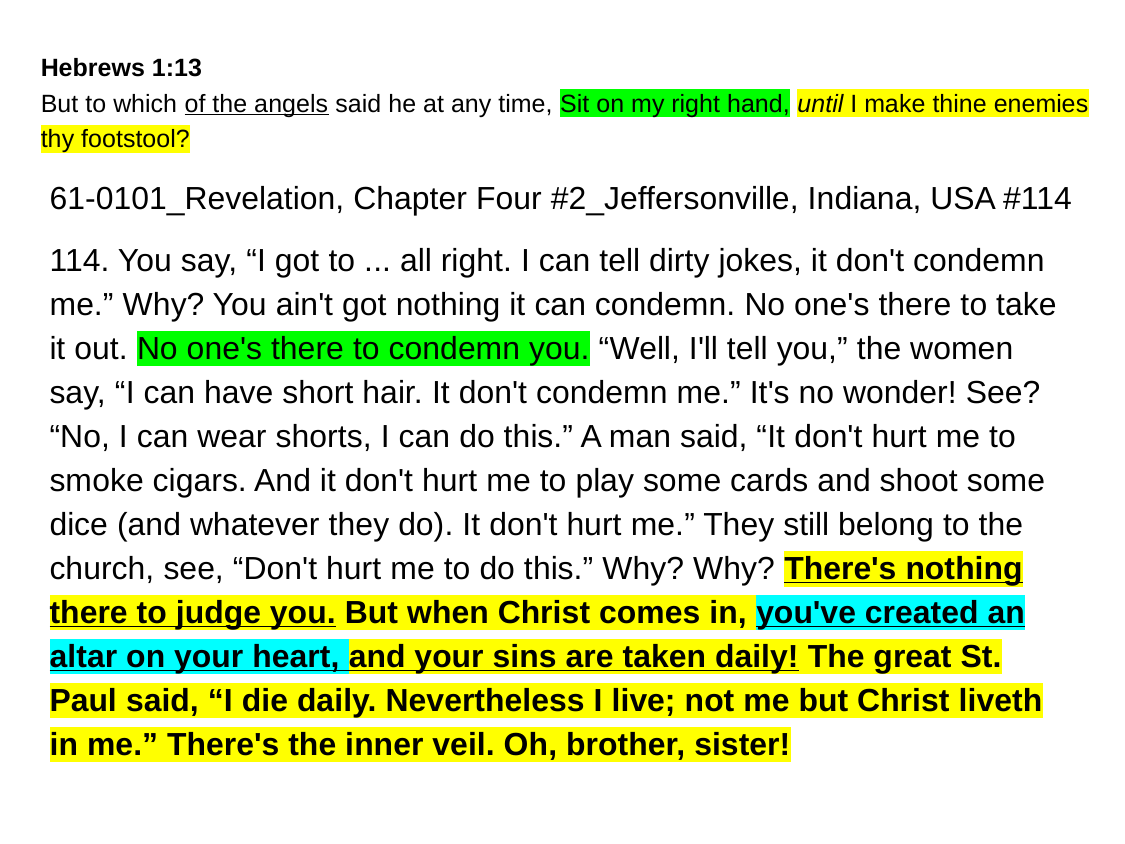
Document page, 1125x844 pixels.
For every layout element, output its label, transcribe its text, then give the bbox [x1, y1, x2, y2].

list 61-0101_Revelation, Chapter Four #2_Jeffersonville, Indiana, USA #114 114. You say, “I got to ... all right. I can tell dirty jokes, it don't condemn me.” Why? You ain't got nothing it can condemn. No one's there to take it out. No one's there to condemn you. “Well, I'll tell you,” the women say, “I can have short hair. It don't condemn me.” It's no wonder! See? “No, I can wear shorts, I can do this.” A man said, “It don't hurt me to smoke cigars. And it don't hurt me to play some cards and shoot some dice (and whatever they do). It don't hurt me.” They still belong to the church, see, “Don't hurt me to do this.” Why? Why? There's nothing there to judge you. But when Christ comes in, you've created an altar on your heart, and your sins are taken daily! The great St. Paul said, “I die daily. Nevertheless I live; not me but Christ liveth in me.” There's the inner veil. Oh, brother, sister! [38, 160, 1087, 820]
title Hebrews 1:13 But to which of the angels said he at any time, Sit on my right hand, until I make thine enemies thy footstool? [29, 33, 1101, 169]
